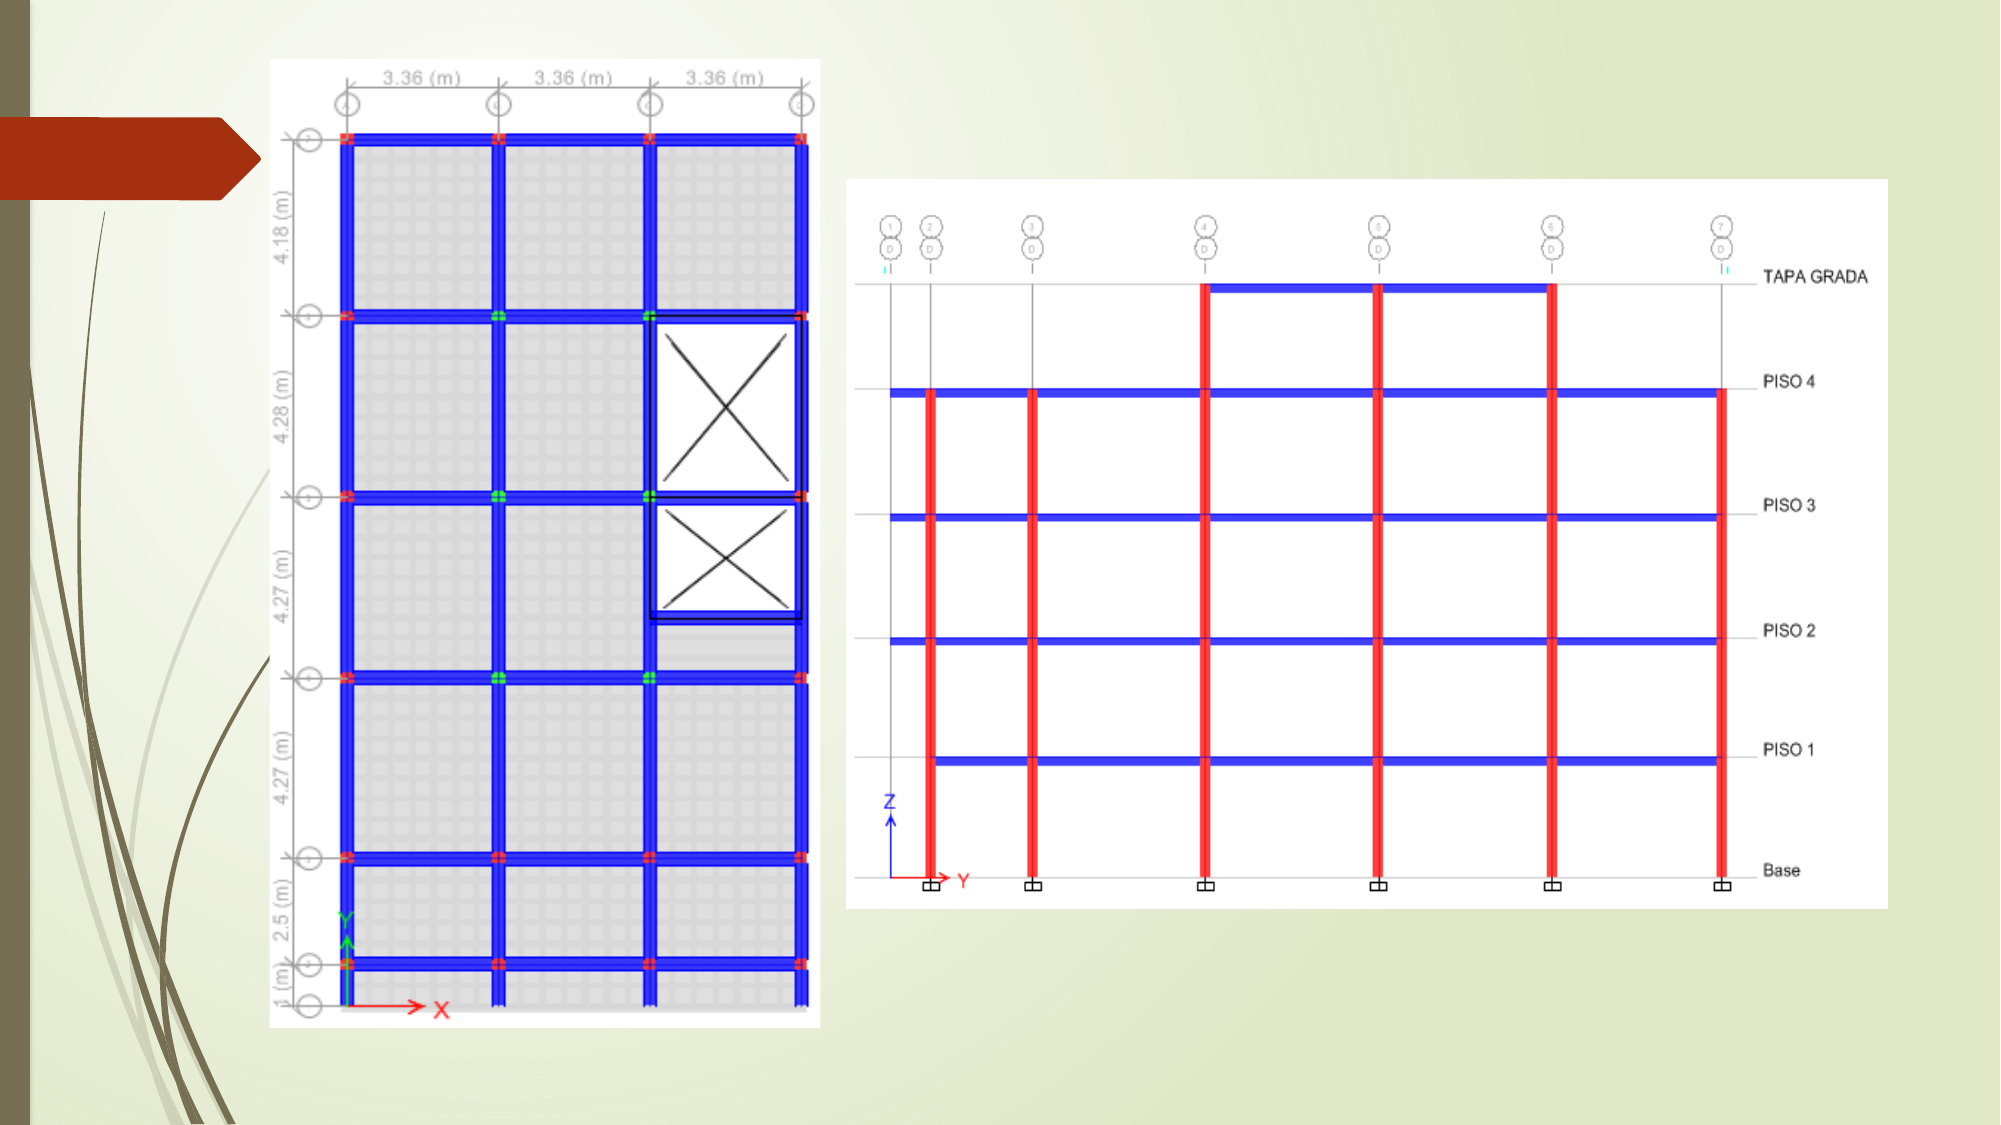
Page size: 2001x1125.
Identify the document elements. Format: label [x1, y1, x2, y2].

picture [269, 59, 821, 1029]
picture [846, 179, 1888, 909]
